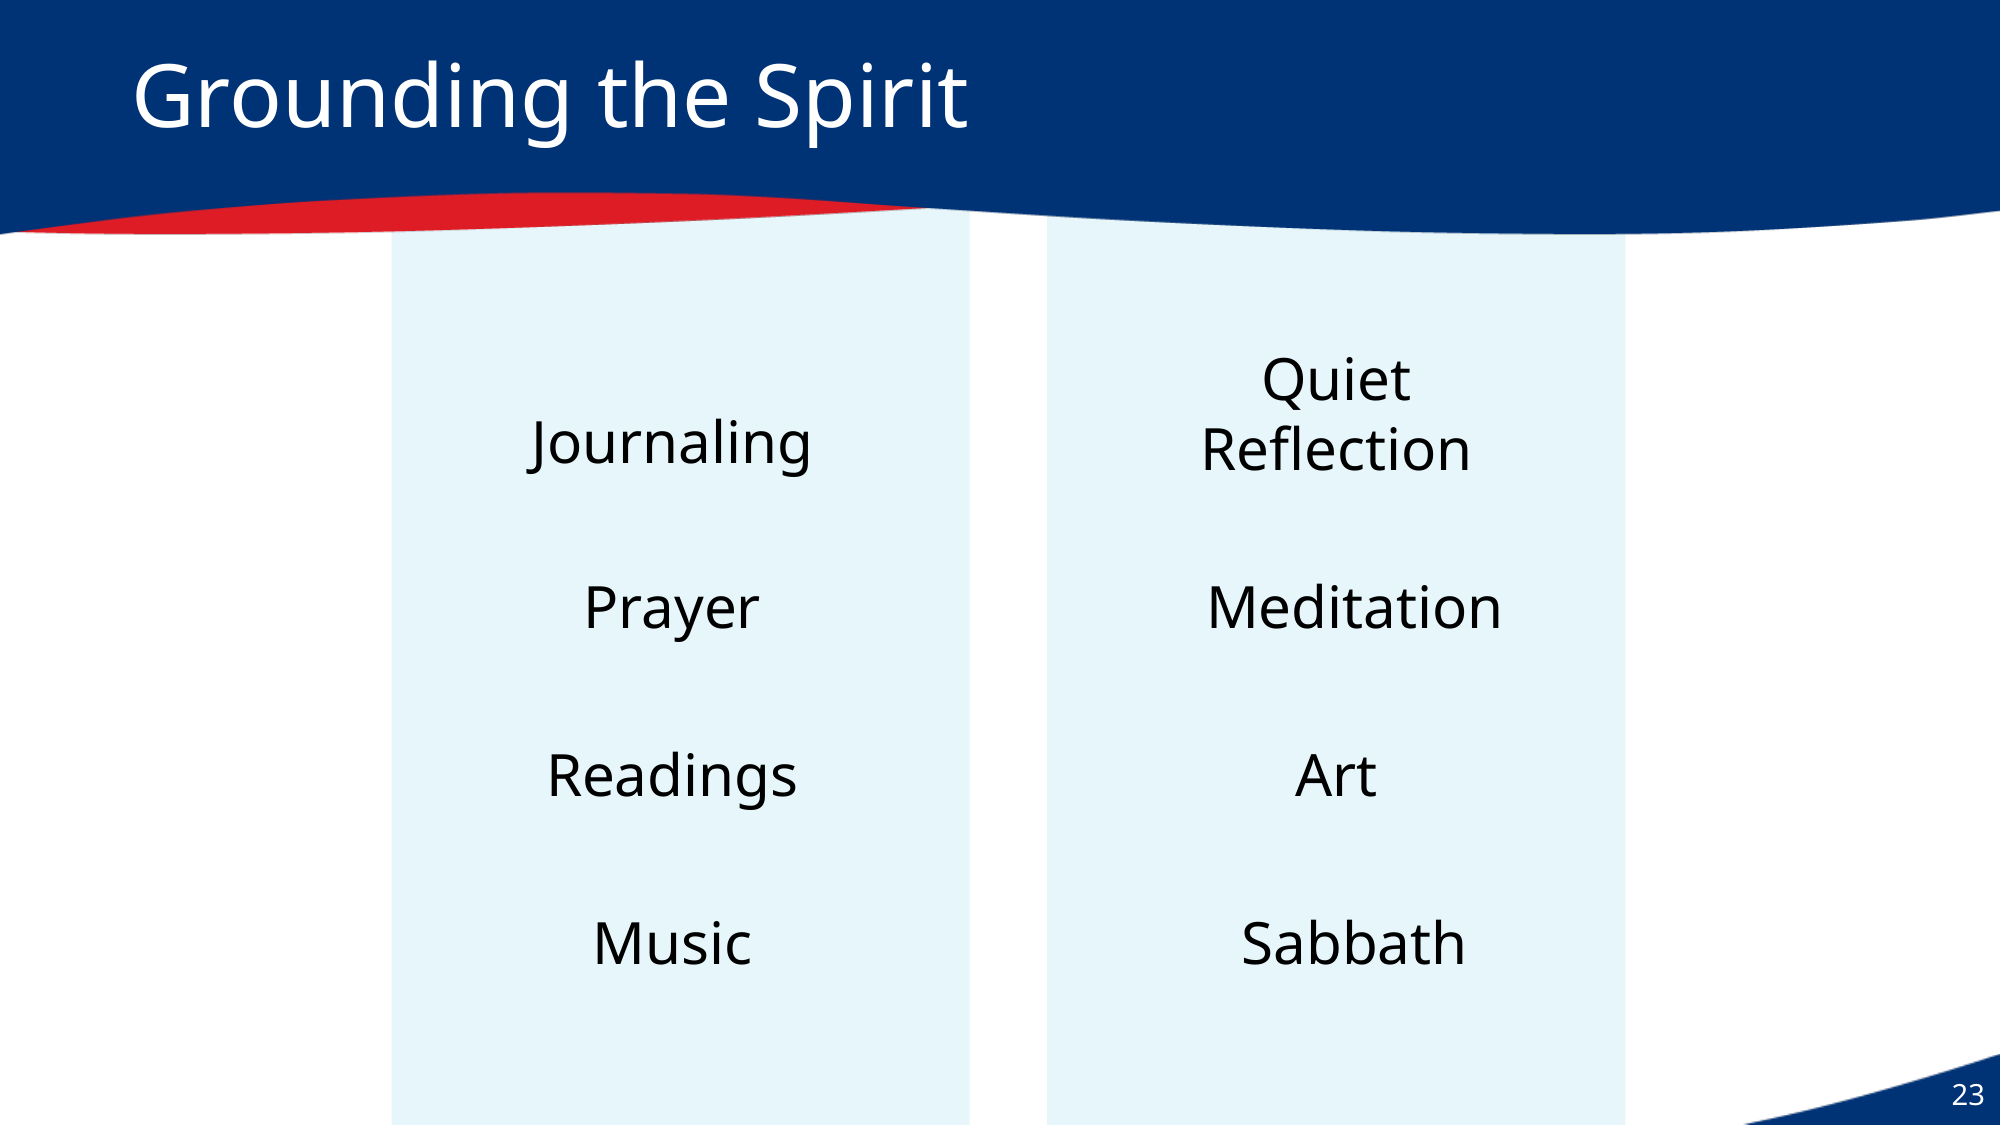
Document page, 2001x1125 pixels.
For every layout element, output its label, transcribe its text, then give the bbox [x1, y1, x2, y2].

text_box Readings [454, 730, 890, 885]
picture [0, 0, 2000, 250]
text_box Music [454, 898, 890, 1053]
text_box Art [1118, 730, 1555, 885]
list Quiet Reflection [1118, 334, 1555, 533]
list Journaling [454, 397, 890, 562]
text_box Sabbath [1136, 898, 1573, 1053]
list Meditation [1136, 562, 1573, 702]
list Prayer [454, 562, 890, 716]
picture [0, 1054, 2000, 1125]
title Grounding the Spirit [116, 32, 1879, 234]
